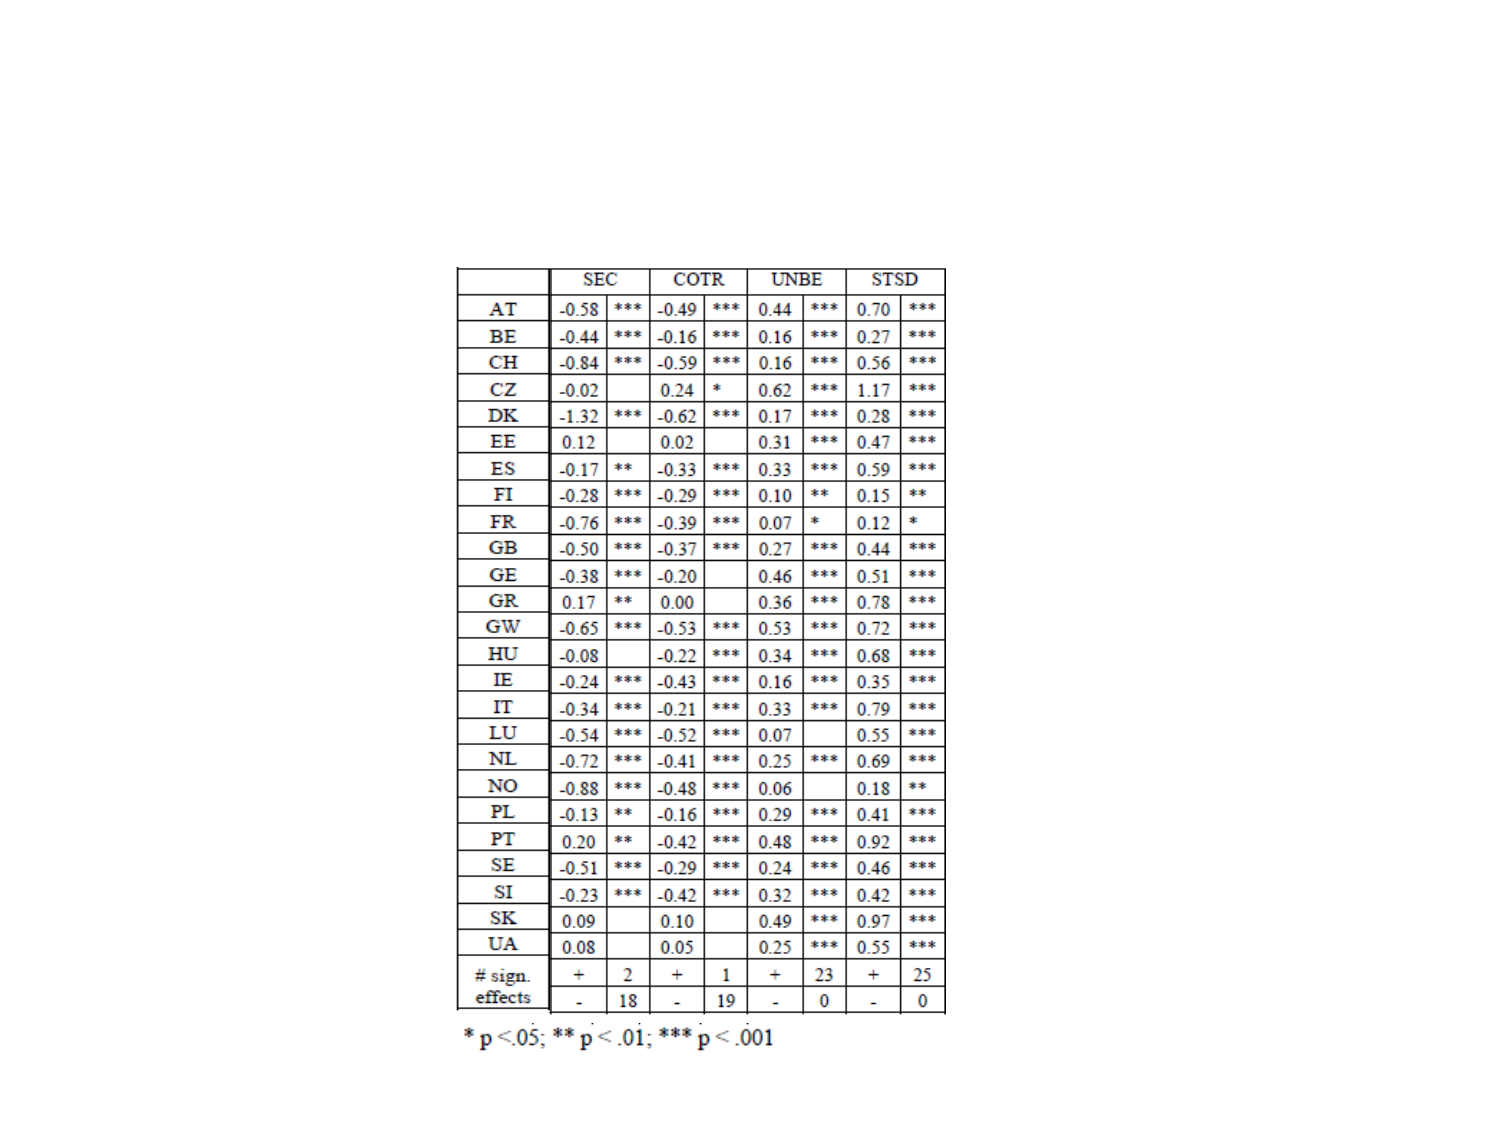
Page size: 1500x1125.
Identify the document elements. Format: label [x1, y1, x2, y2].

picture [454, 266, 551, 1012]
picture [454, 1022, 780, 1052]
list [551, 266, 946, 1017]
